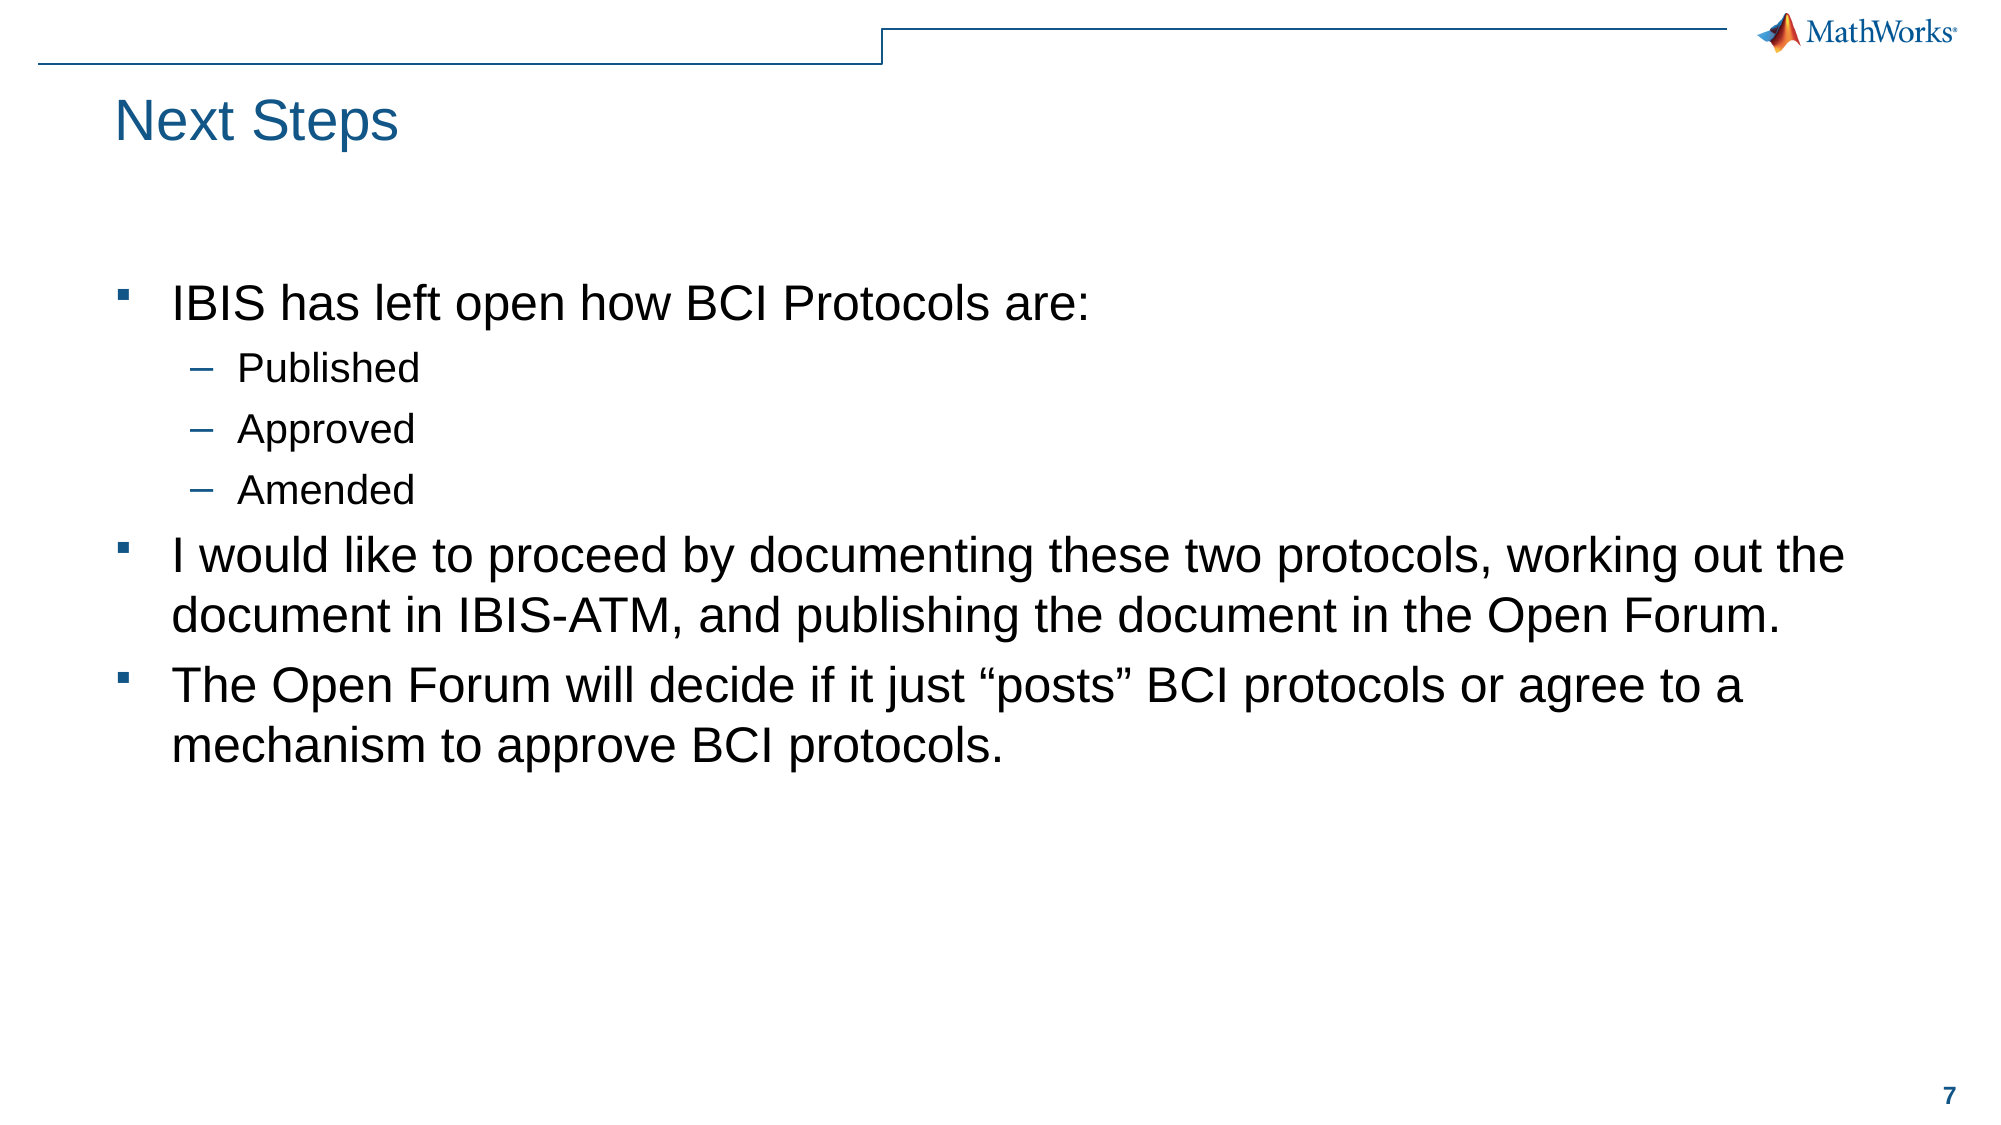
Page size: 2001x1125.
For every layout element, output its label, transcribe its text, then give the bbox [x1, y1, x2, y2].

title Next Steps [99, 75, 1867, 238]
picture [1751, 3, 1970, 63]
list IBIS has left open how BCI Protocols are: Published Approved Amended I would like to proceed by documenting these two protocols, working out the document in IBIS-ATM, and publishing the document in the Open Forum. The Open Forum will decide if it just “posts” BCI protocols or agree to a mechanism to approve BCI protocols. [99, 262, 1867, 1025]
